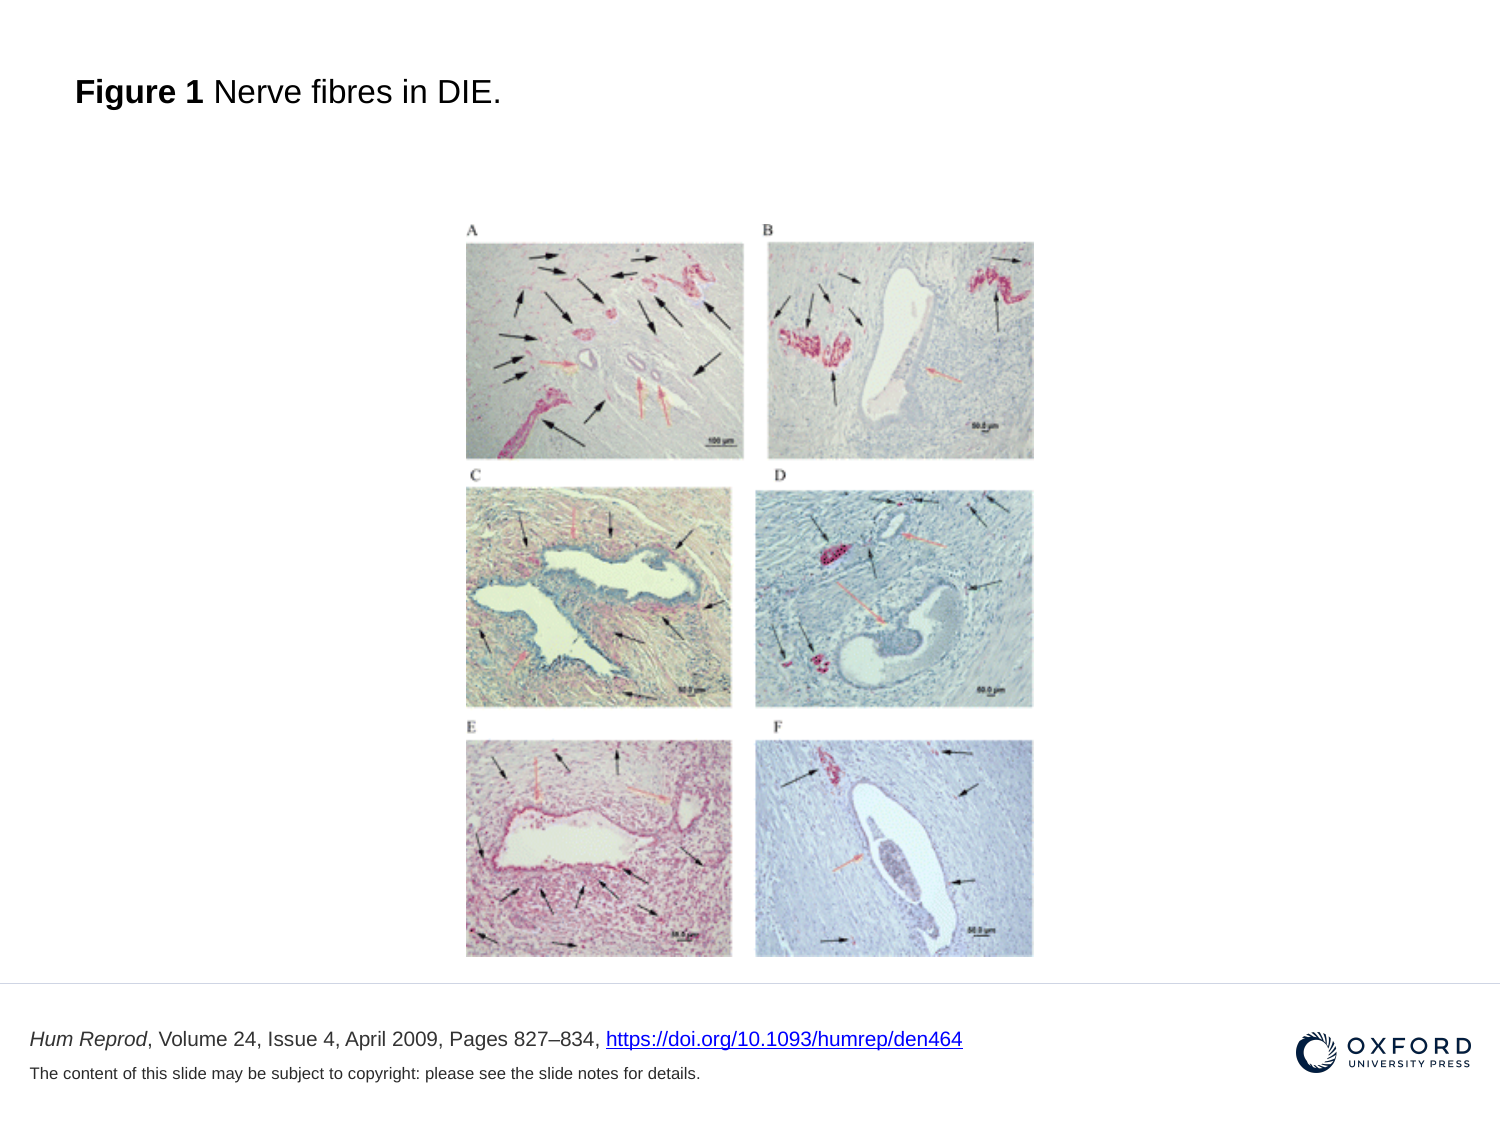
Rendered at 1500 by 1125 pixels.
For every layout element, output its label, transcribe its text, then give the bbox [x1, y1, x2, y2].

footer Hum Reprod, Volume 24, Issue 4, April 2009, Pages 827–834, https://doi.org/10.1093/humrep/den464 The content of this slide may be subject to copyright: please see the slide notes for details. [0, 983, 1260, 1125]
picture [1296, 1032, 1471, 1073]
picture [466, 224, 1034, 957]
title Figure 1 Nerve fibres in DIE. [75, 69, 1078, 171]
